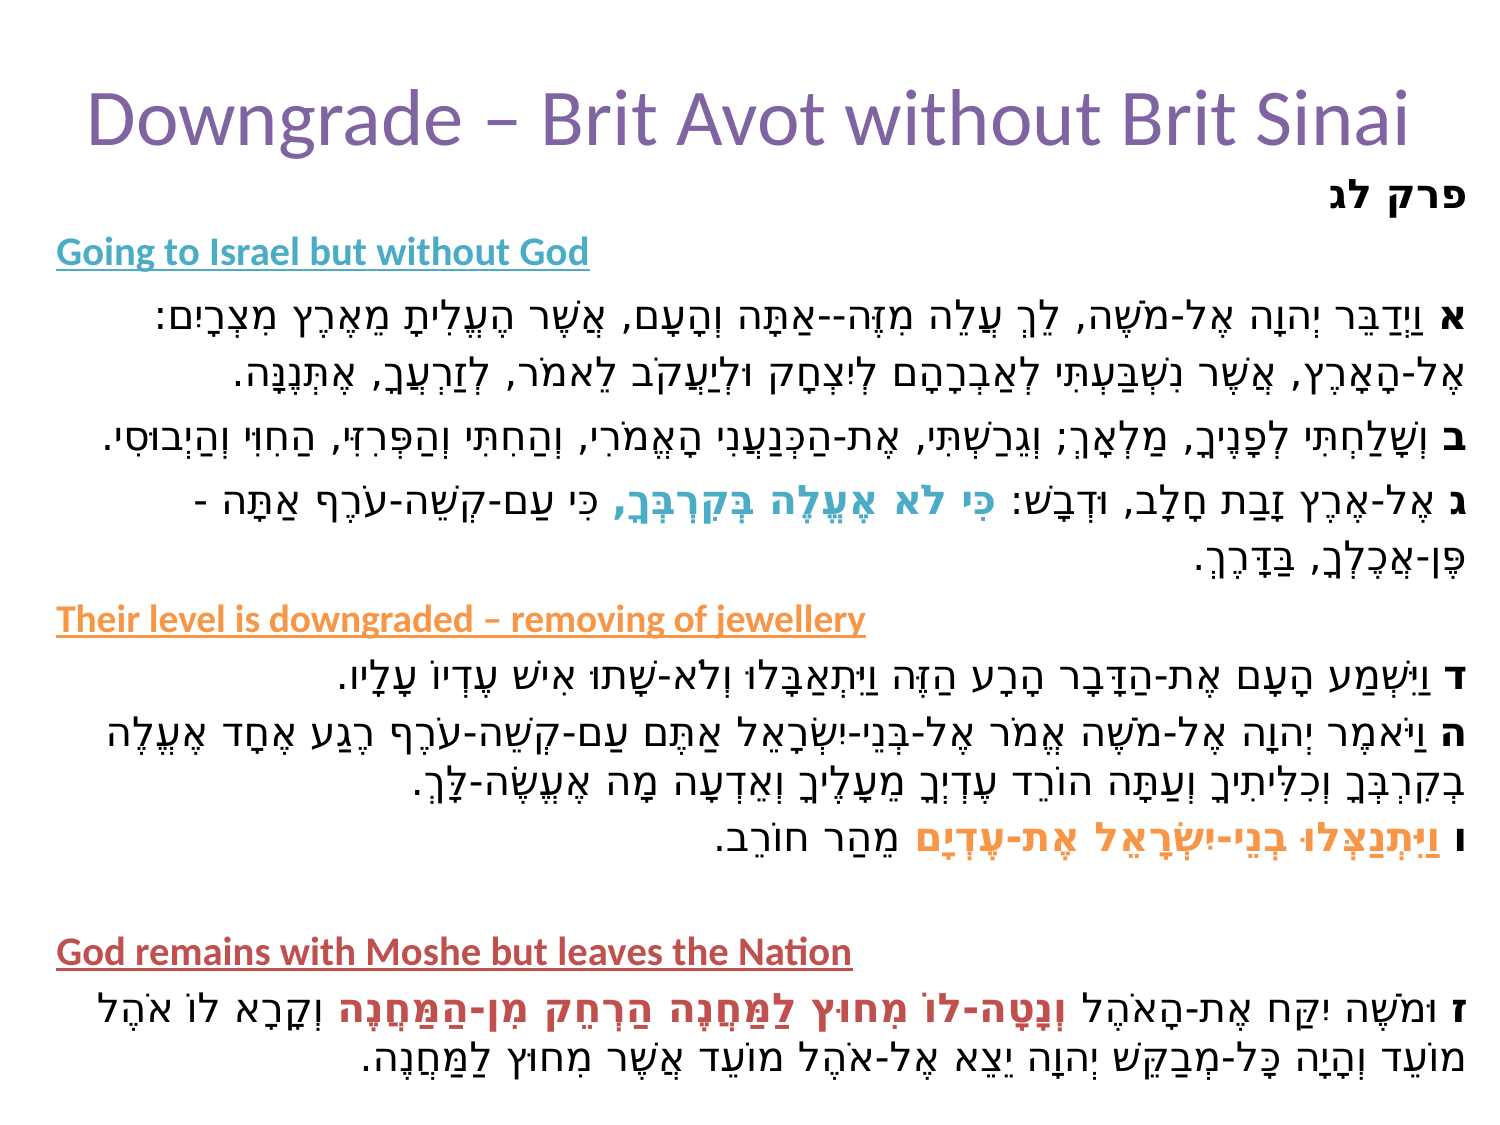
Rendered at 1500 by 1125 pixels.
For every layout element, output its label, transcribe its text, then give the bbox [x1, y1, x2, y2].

title Downgrade – Brit Avot without Brit Sinai [35, 19, 1465, 207]
list פרק לג Going to Israel but without God א וַיְדַבֵּר יְהוָה אֶל-מֹשֶׁה, לֵךְ עֲלֵה מִזֶּה--אַתָּה וְהָעָם, אֲשֶׁר הֶעֱלִיתָ מֵאֶרֶץ מִצְרָיִם: אֶל-הָאָרֶץ, אֲשֶׁר נִשְׁבַּעְתִּי לְאַבְרָהָם לְיִצְחָק וּלְיַעֲקֹב לֵאמֹר, לְזַרְעֲךָ, אֶתְּנֶנָּה. ב וְשָׁלַחְתִּי לְפָנֶיךָ, מַלְאָךְ; וְגֵרַשְׁתִּי, אֶת-הַכְּנַעֲנִי הָאֱמֹרִי, וְהַחִתִּי וְהַפְּרִזִּי, הַחִוִּי וְהַיְבוּסִי. ג אֶל-אֶרֶץ זָבַת חָלָב, וּדְבָשׁ: כִּי לֹא אֶעֱלֶה בְּקִרְבְּךָ, כִּי עַם-קְשֵׁה-עֹרֶף אַתָּה -פֶּן-אֲכֶלְךָ, בַּדָּרֶךְ. Their level is downgraded – removing of jewellery ד וַיִּשְׁמַע הָעָם אֶת-הַדָּבָר הָרָע הַזֶּה וַיִּתְאַבָּלוּ וְלֹא-שָׁתוּ אִישׁ עֶדְיוֹ עָלָיו. ה וַיֹּאמֶר יְהוָה אֶל-מֹשֶׁה אֱמֹר אֶל-בְּנֵי-יִשְׂרָאֵל אַתֶּם עַם-קְשֵׁה-עֹרֶף רֶגַע אֶחָד אֶעֱלֶה בְקִרְבְּךָ וְכִלִּיתִיךָ וְעַתָּה הוֹרֵד עֶדְיְךָ מֵעָלֶיךָ וְאֵדְעָה מָה אֶעֱשֶׂה-לָּךְ. ו וַיִּתְנַצְּלוּ בְנֵי-יִשְׂרָאֵל אֶת-עֶדְיָם מֵהַר חוֹרֵב. God remains with Moshe but leaves the Nation ז וּמֹשֶׁה יִקַּח אֶת-הָאֹהֶל וְנָטָה-לוֹ מִחוּץ לַמַּחֲנֶה הַרְחֵק מִן-הַמַּחֲנֶה וְקָרָא לוֹ אֹהֶל מוֹעֵד וְהָיָה כָּל-מְבַקֵּשׁ יְהוָה יֵצֵא אֶל-אֹהֶל מוֹעֵד אֲשֶׁר מִחוּץ לַמַּחֲנֶה. [41, 160, 1483, 1106]
